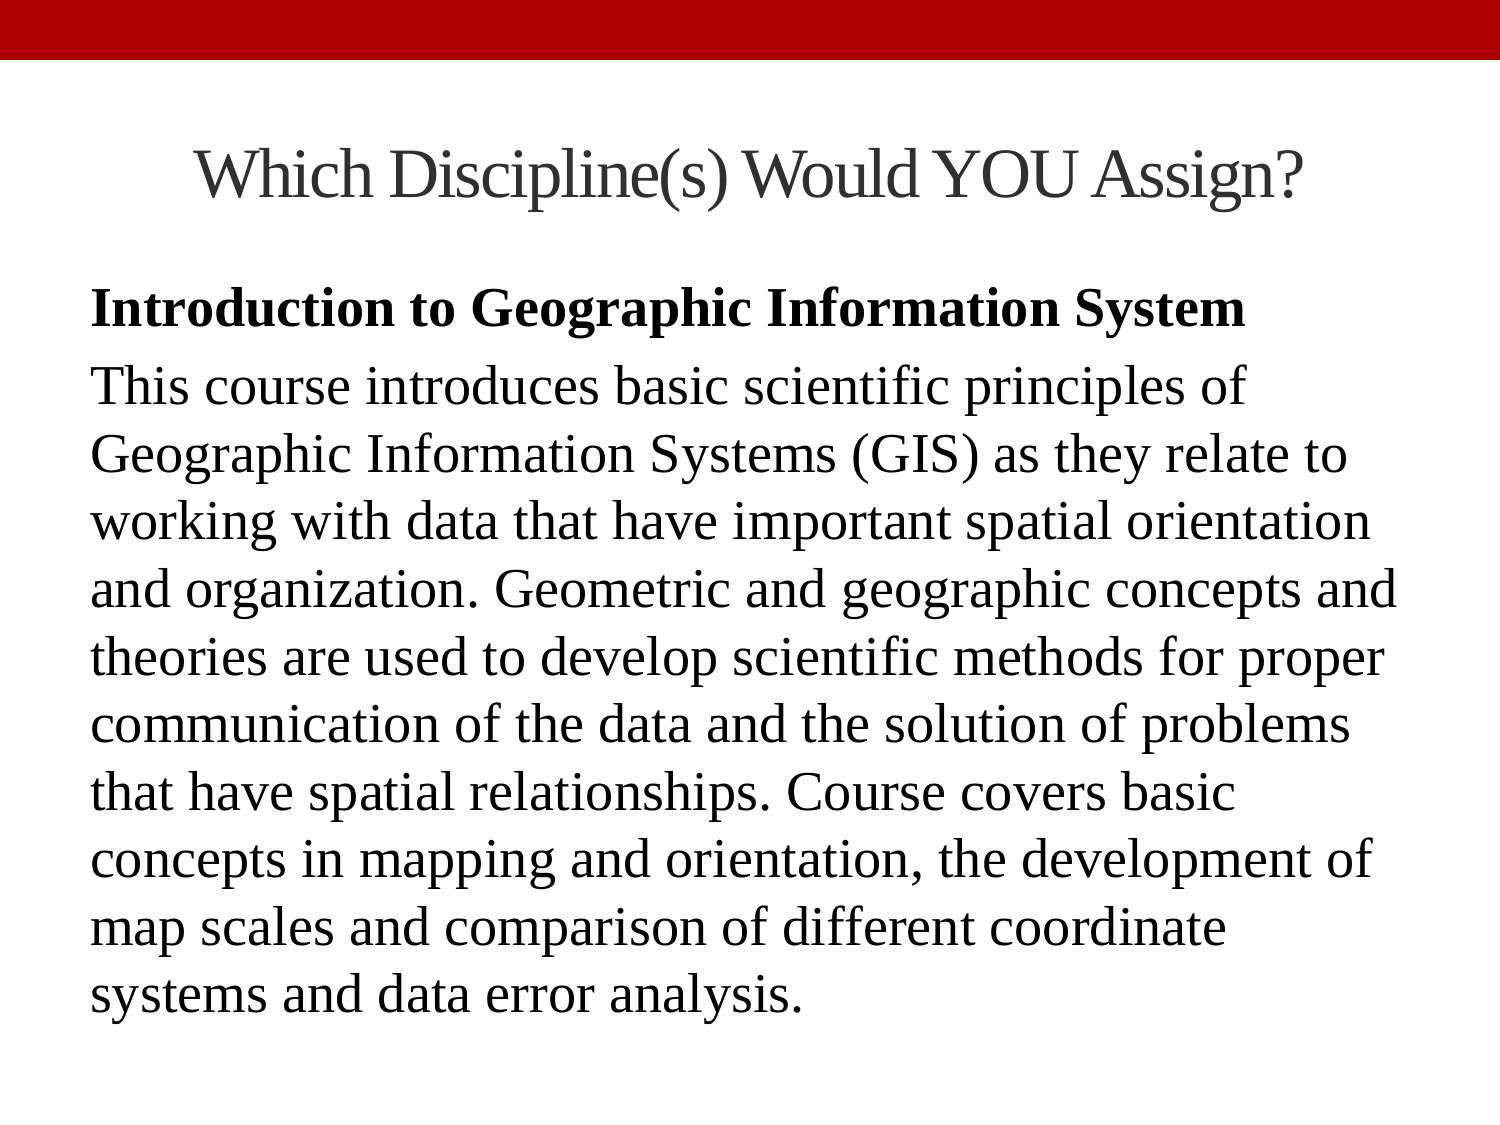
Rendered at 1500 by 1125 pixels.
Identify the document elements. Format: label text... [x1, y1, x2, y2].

list Introduction to Geographic Information System This course introduces basic scientific principles of Geographic Information Systems (GIS) as they relate to working with data that have important spatial orientation and organization. Geometric and geographic concepts and theories are used to develop scientific methods for proper communication of the data and the solution of problems that have spatial relationships. Course covers basic concepts in mapping and orientation, the development of map scales and comparison of different coordinate systems and data error analysis. [75, 262, 1425, 1063]
title Which Discipline(s) Would YOU Assign? [75, 87, 1425, 250]
